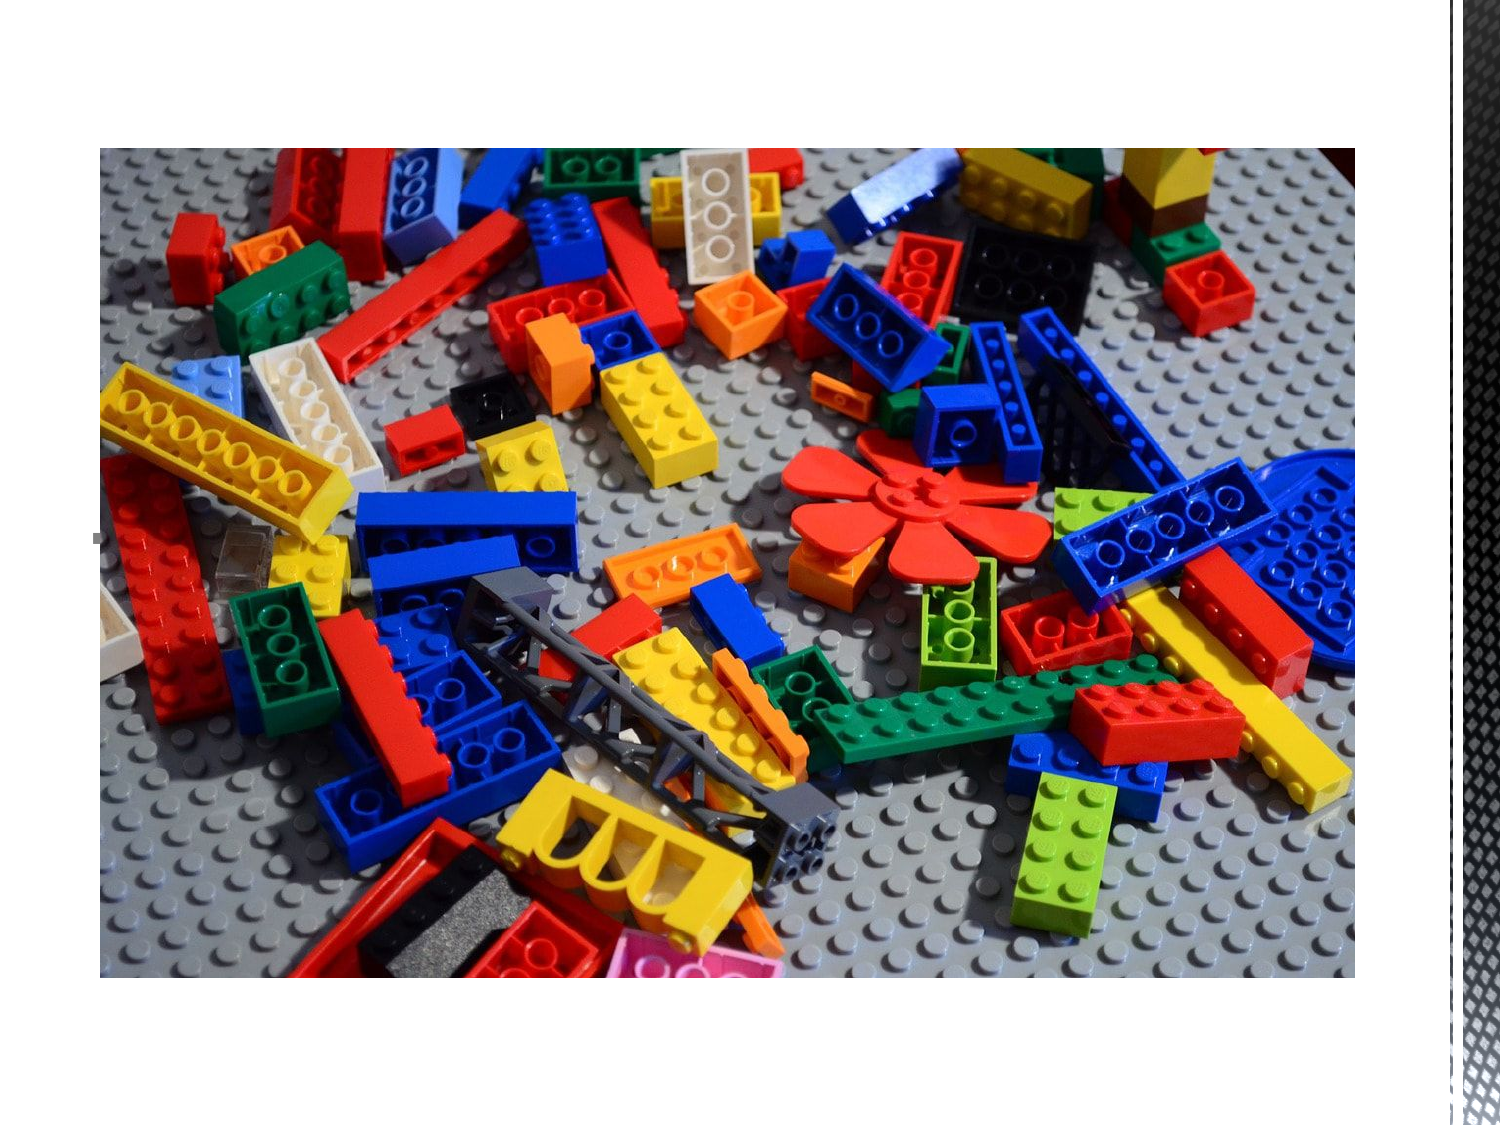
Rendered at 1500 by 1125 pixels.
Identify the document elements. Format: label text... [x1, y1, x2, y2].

list Лего в среде [75, 75, 675, 1013]
picture [1447, 0, 1500, 1125]
picture [100, 147, 1355, 979]
